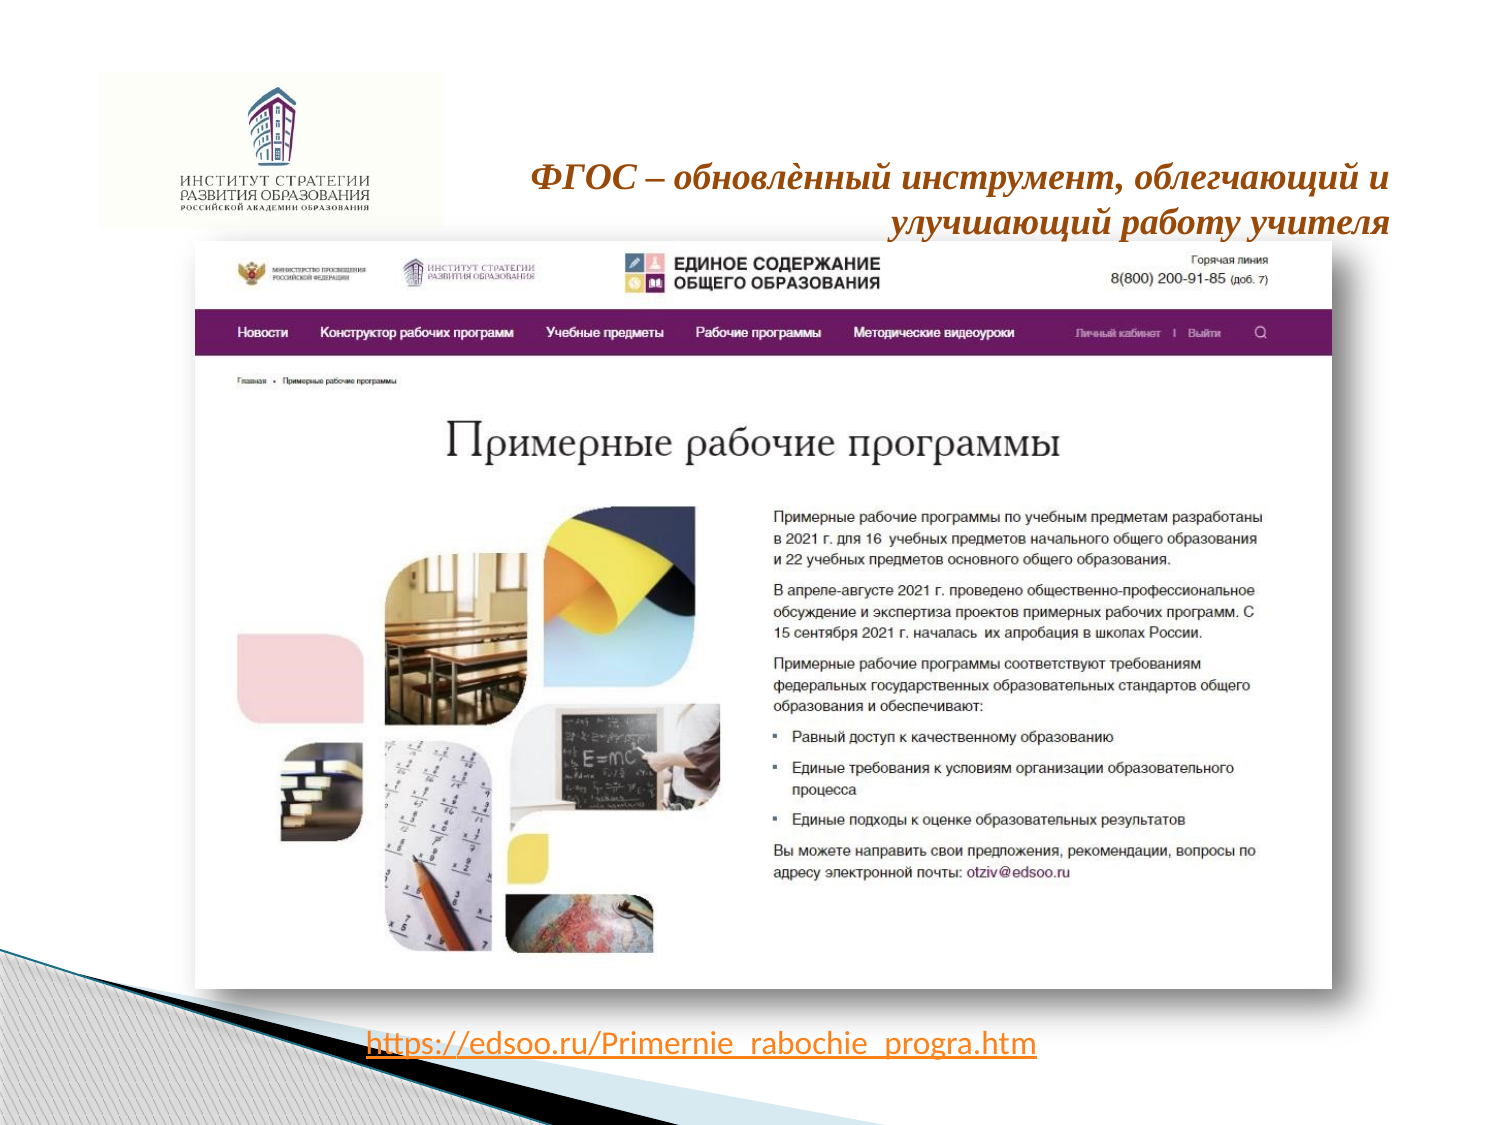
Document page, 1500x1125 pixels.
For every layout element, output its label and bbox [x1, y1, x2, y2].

text_box [99, 72, 1500, 1064]
